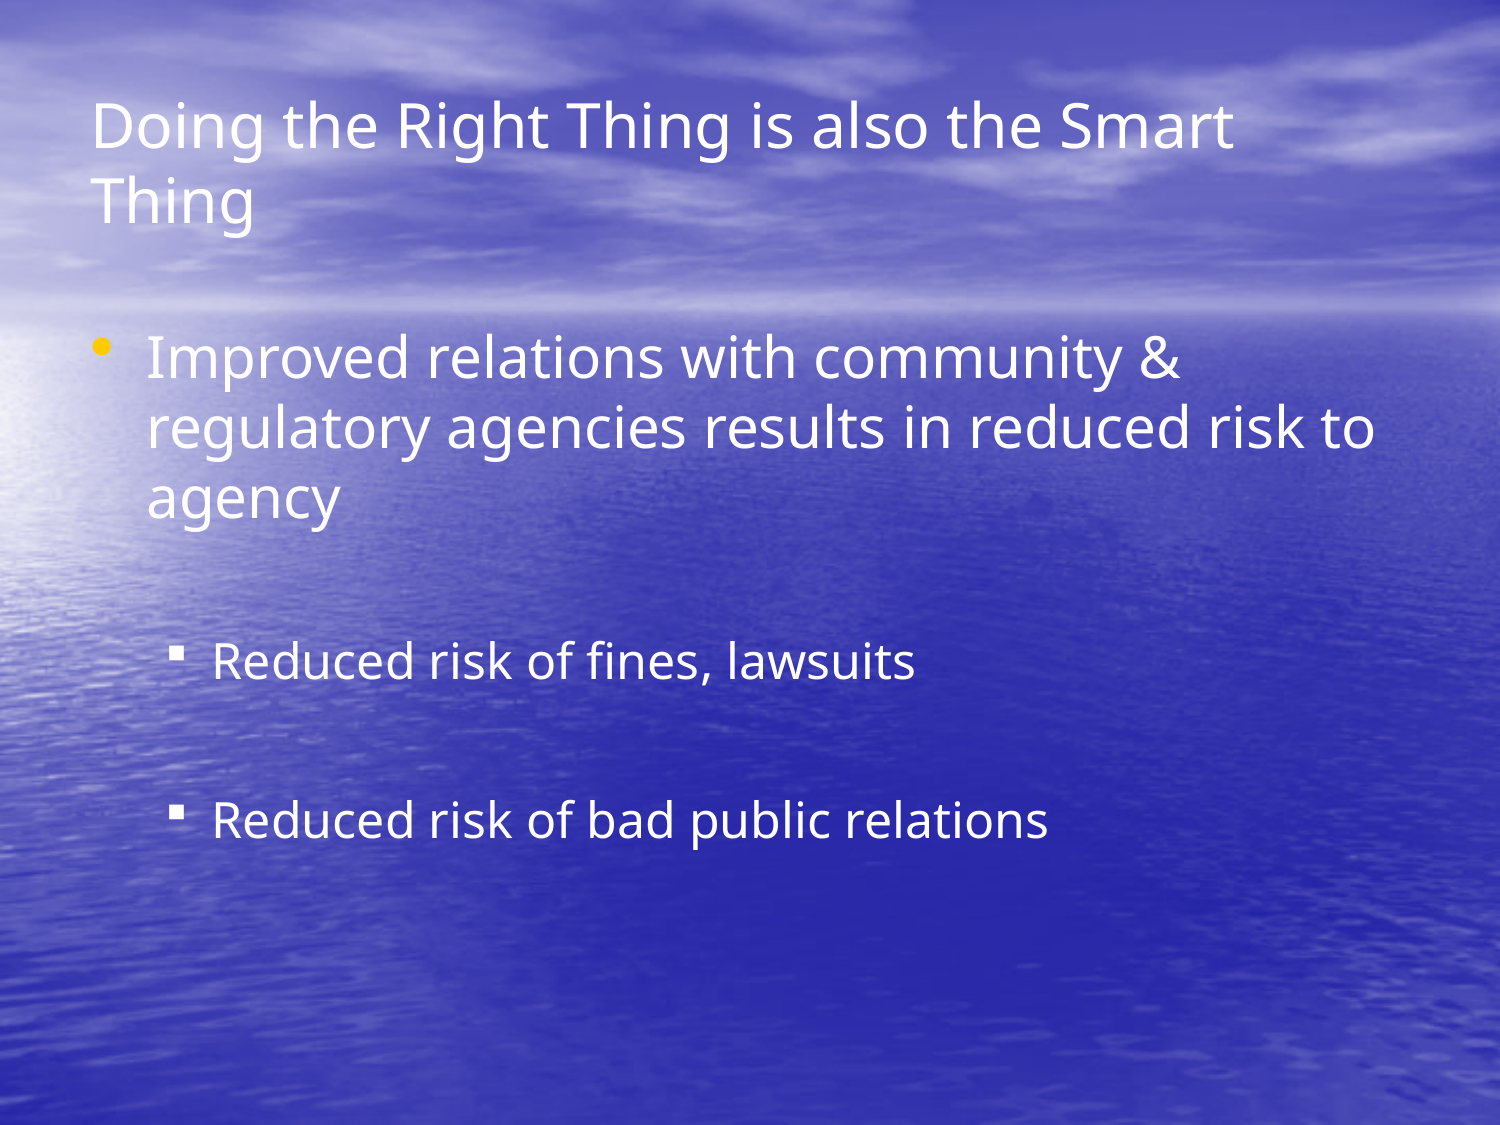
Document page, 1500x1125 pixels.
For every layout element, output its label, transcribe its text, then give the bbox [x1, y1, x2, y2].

title Doing the Right Thing is also the Smart Thing [74, 47, 1426, 276]
list Improved relations with community & regulatory agencies results in reduced risk to agency Reduced risk of fines, lawsuits Reduced risk of bad public relations [74, 312, 1426, 988]
